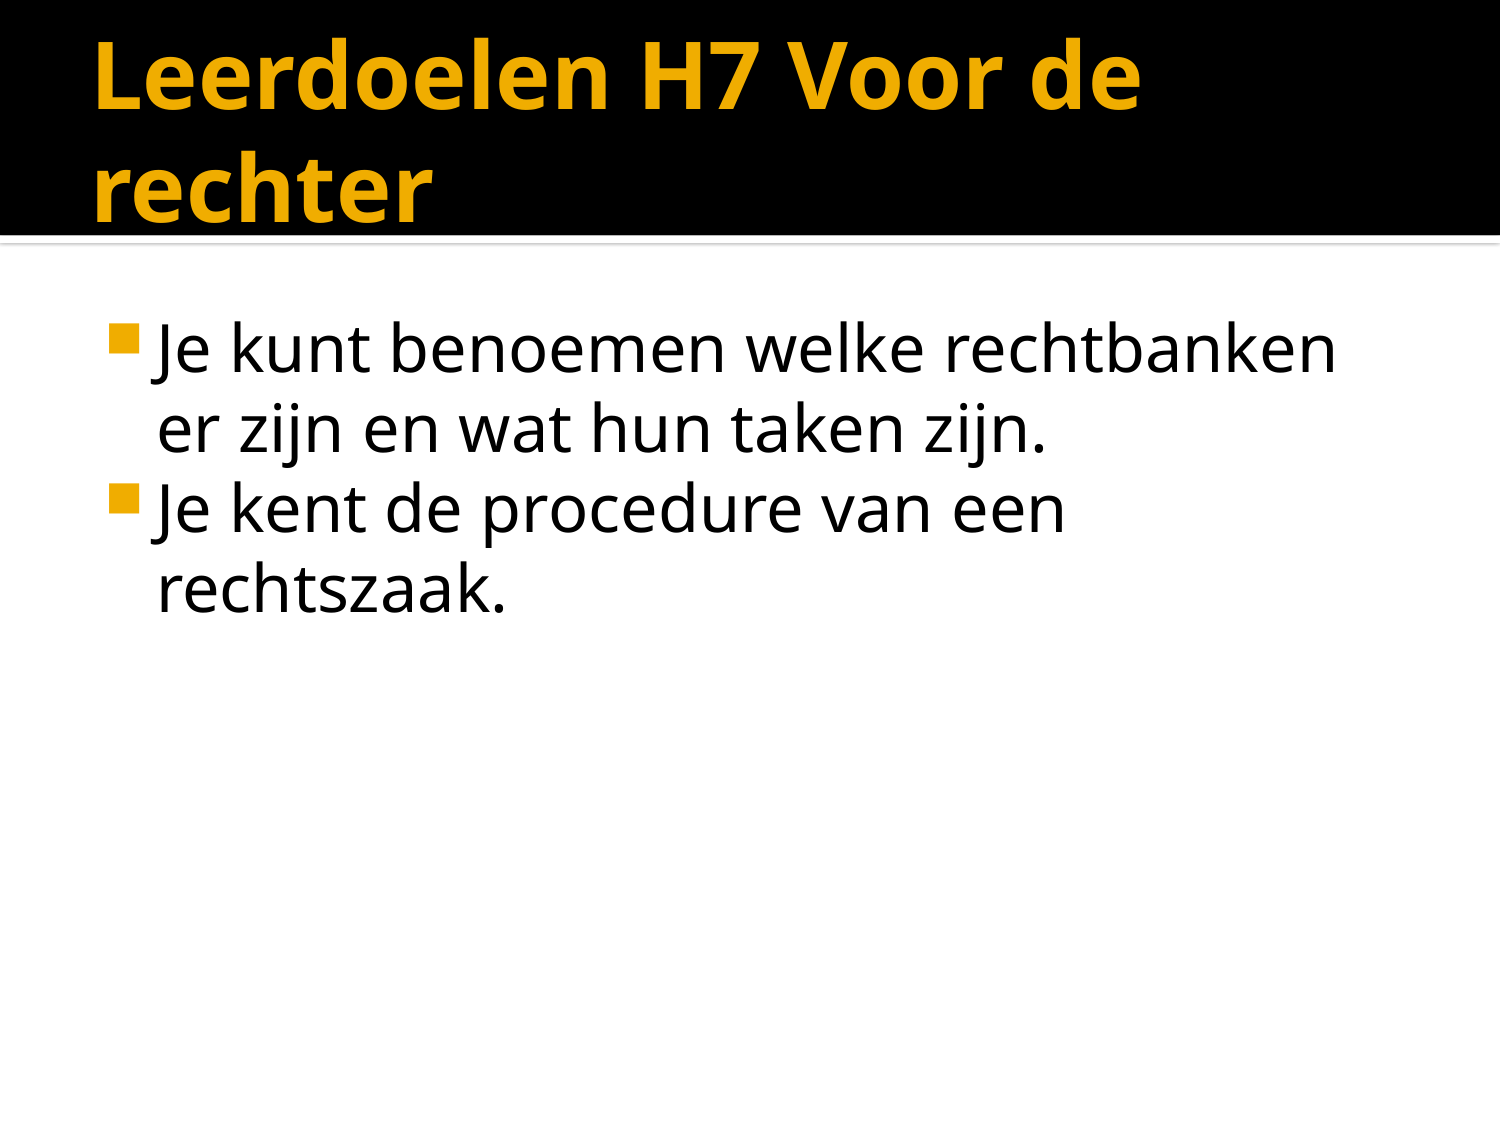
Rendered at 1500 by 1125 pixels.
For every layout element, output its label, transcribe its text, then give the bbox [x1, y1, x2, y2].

list Je kunt benoemen welke rechtbanken er zijn en wat hun taken zijn. Je kent de procedure van een rechtszaak. [75, 291, 1425, 1050]
title Leerdoelen H7 Voor de rechter [75, 25, 1425, 231]
